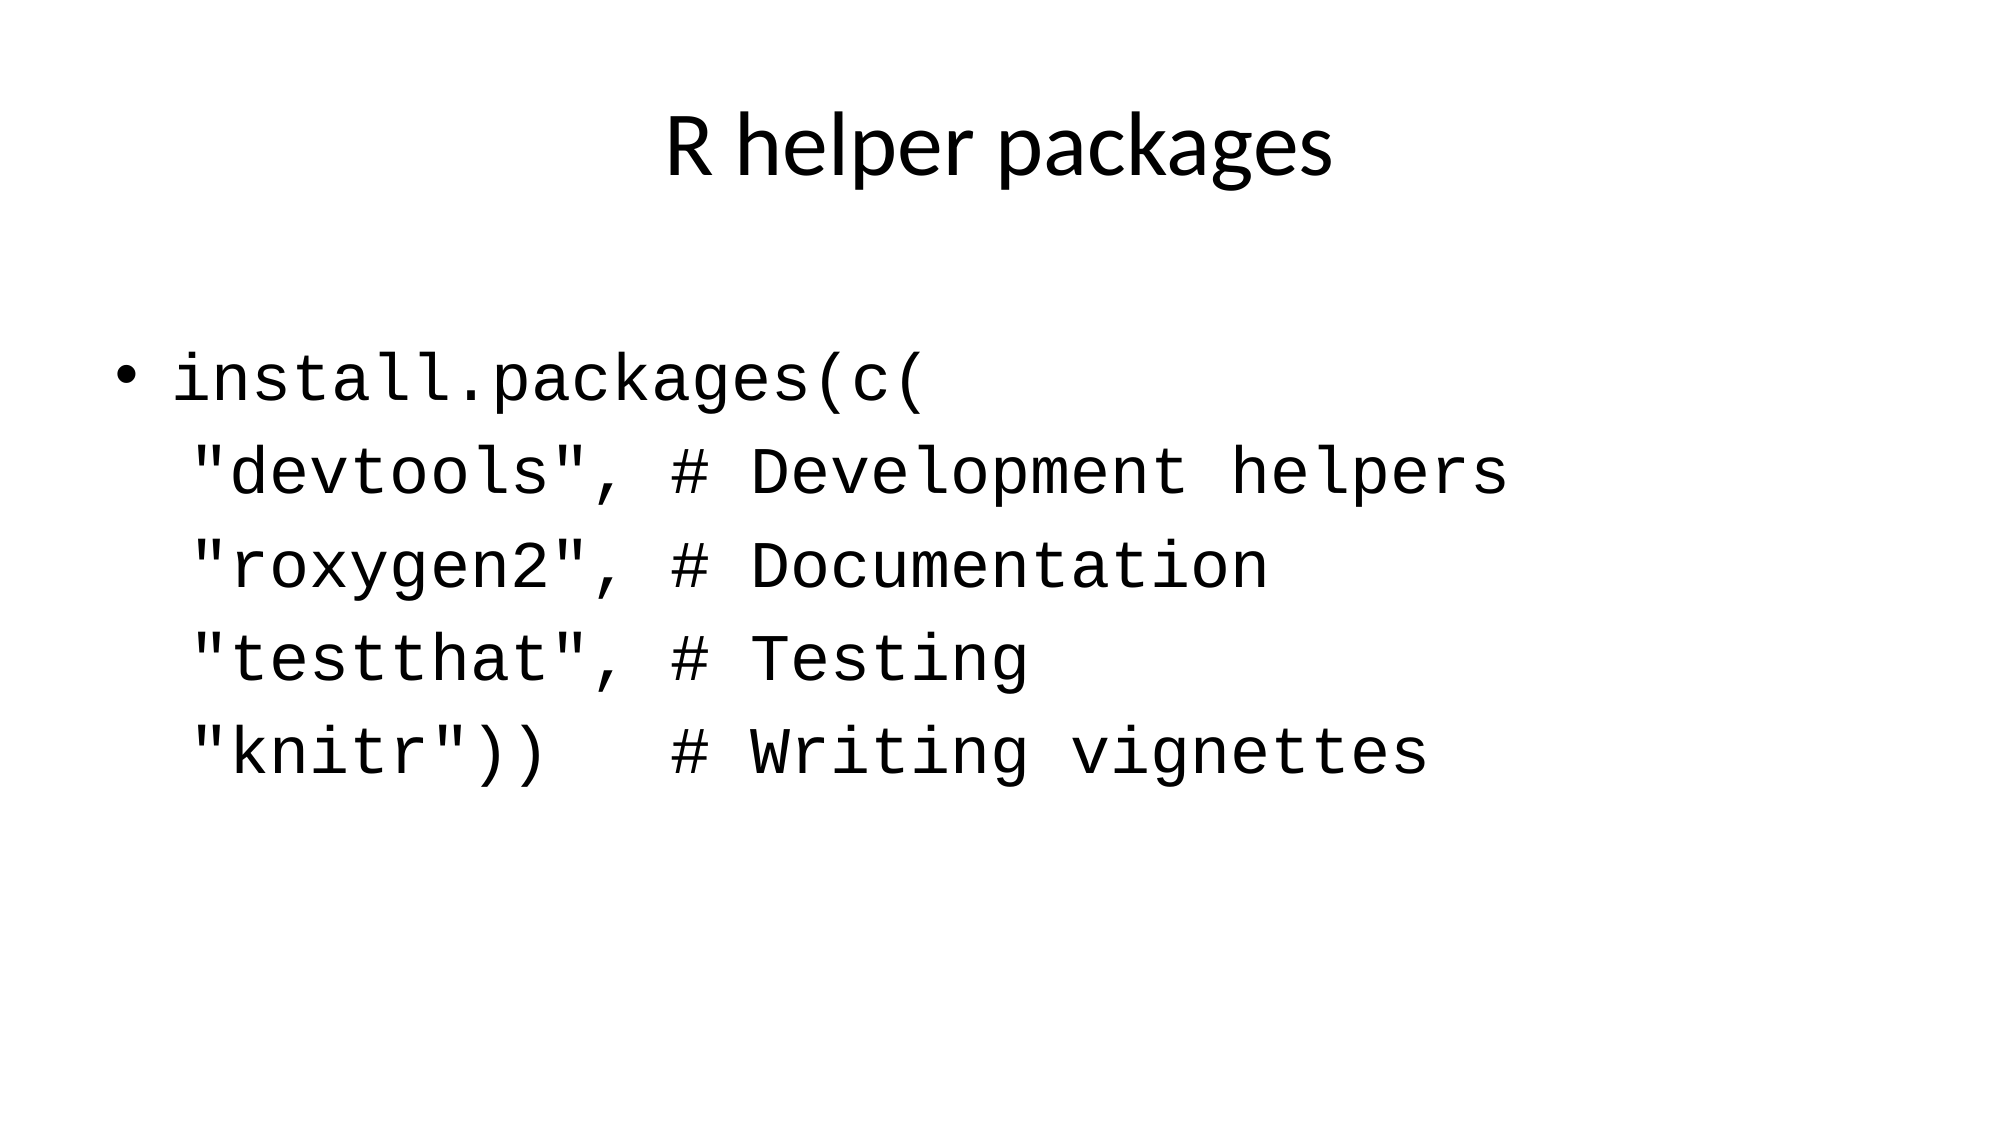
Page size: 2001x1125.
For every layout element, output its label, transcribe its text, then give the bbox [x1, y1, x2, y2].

title R helper packages [99, 45, 1900, 233]
list install.packages(c( "devtools", # Development helpers "roxygen2", # Documentation "testthat", # Testing "knitr")) # Writing vignettes [99, 326, 1900, 1005]
